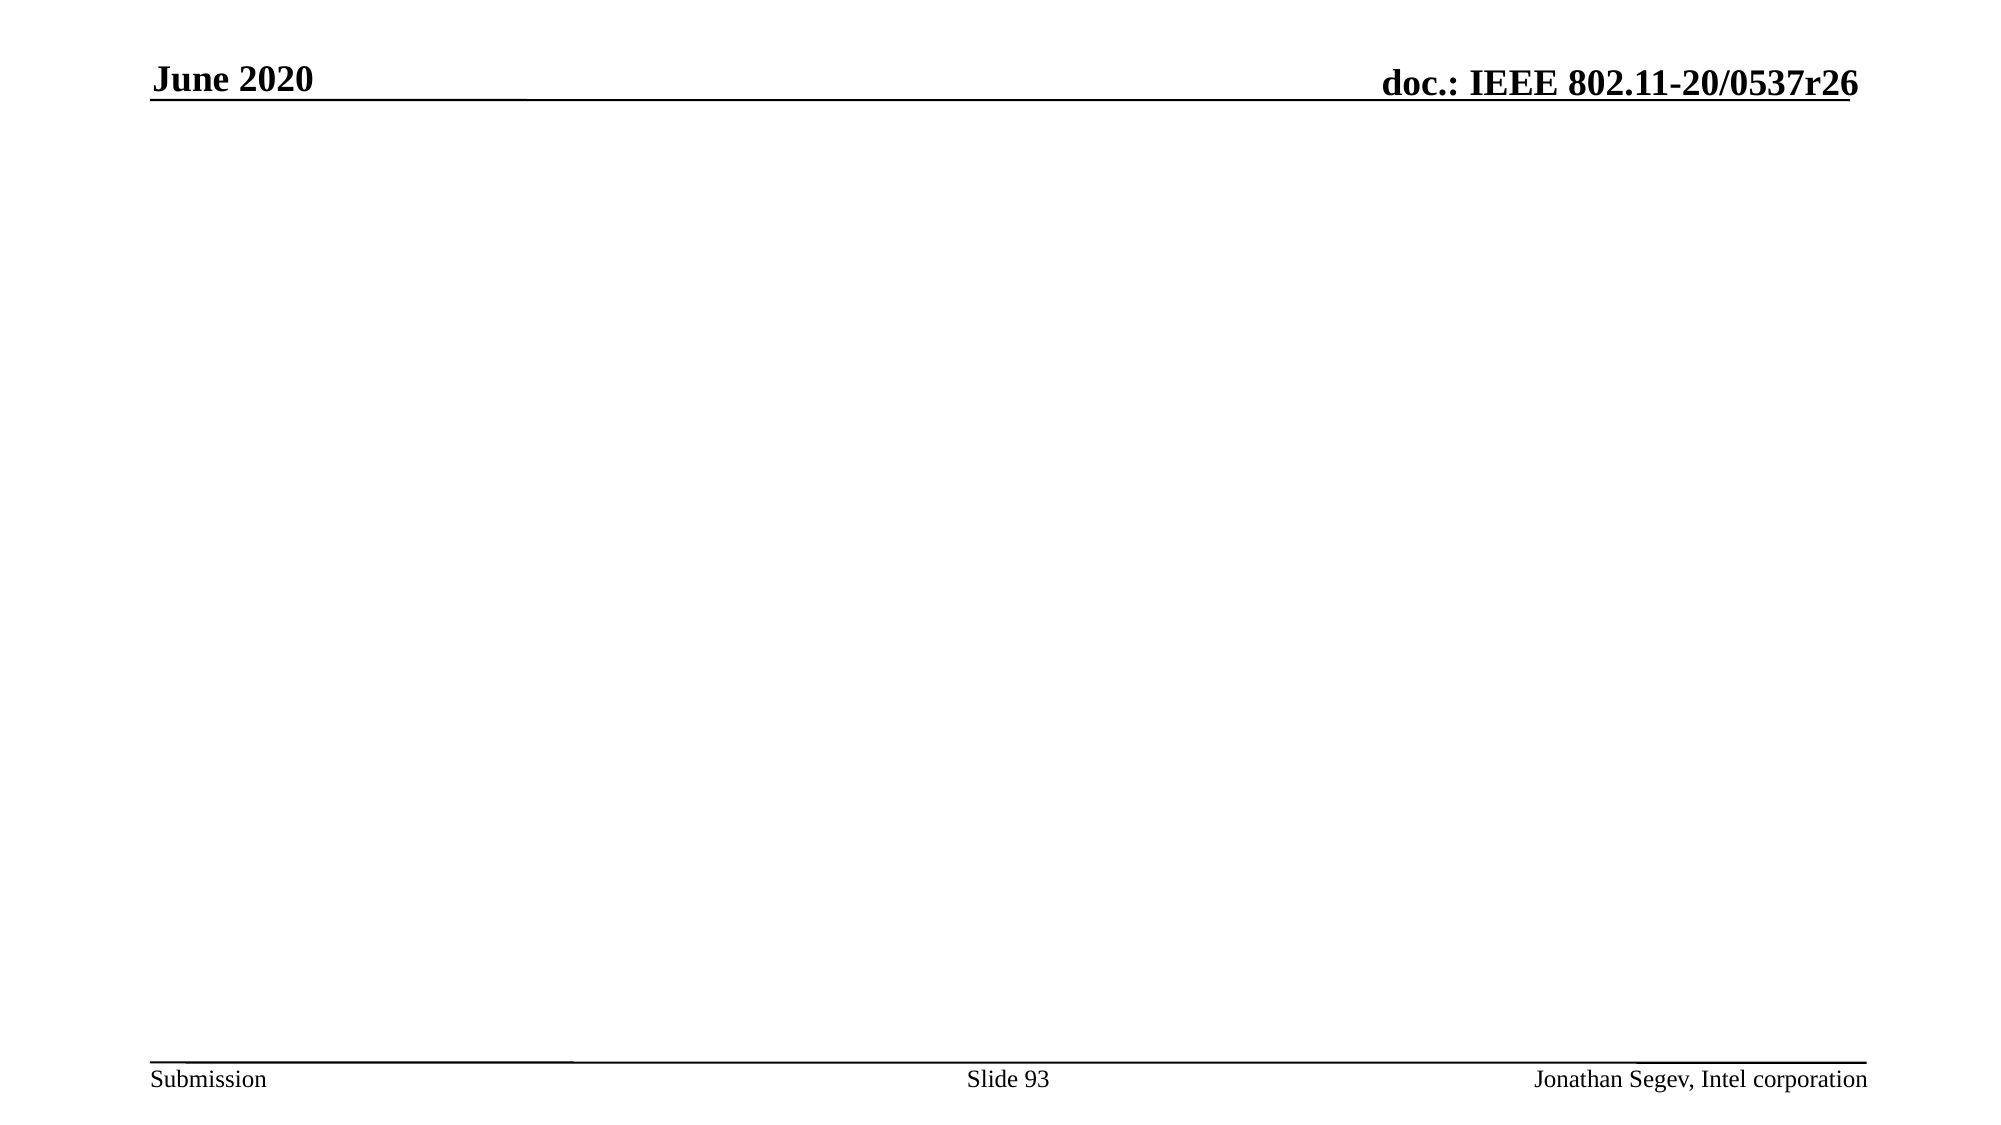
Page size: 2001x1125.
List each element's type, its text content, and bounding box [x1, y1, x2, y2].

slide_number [152, 54, 563, 100]
slide_number Slide 93 [950, 1061, 1067, 1123]
footer Jonathan Segev, Intel corporation [1171, 1061, 1869, 1093]
